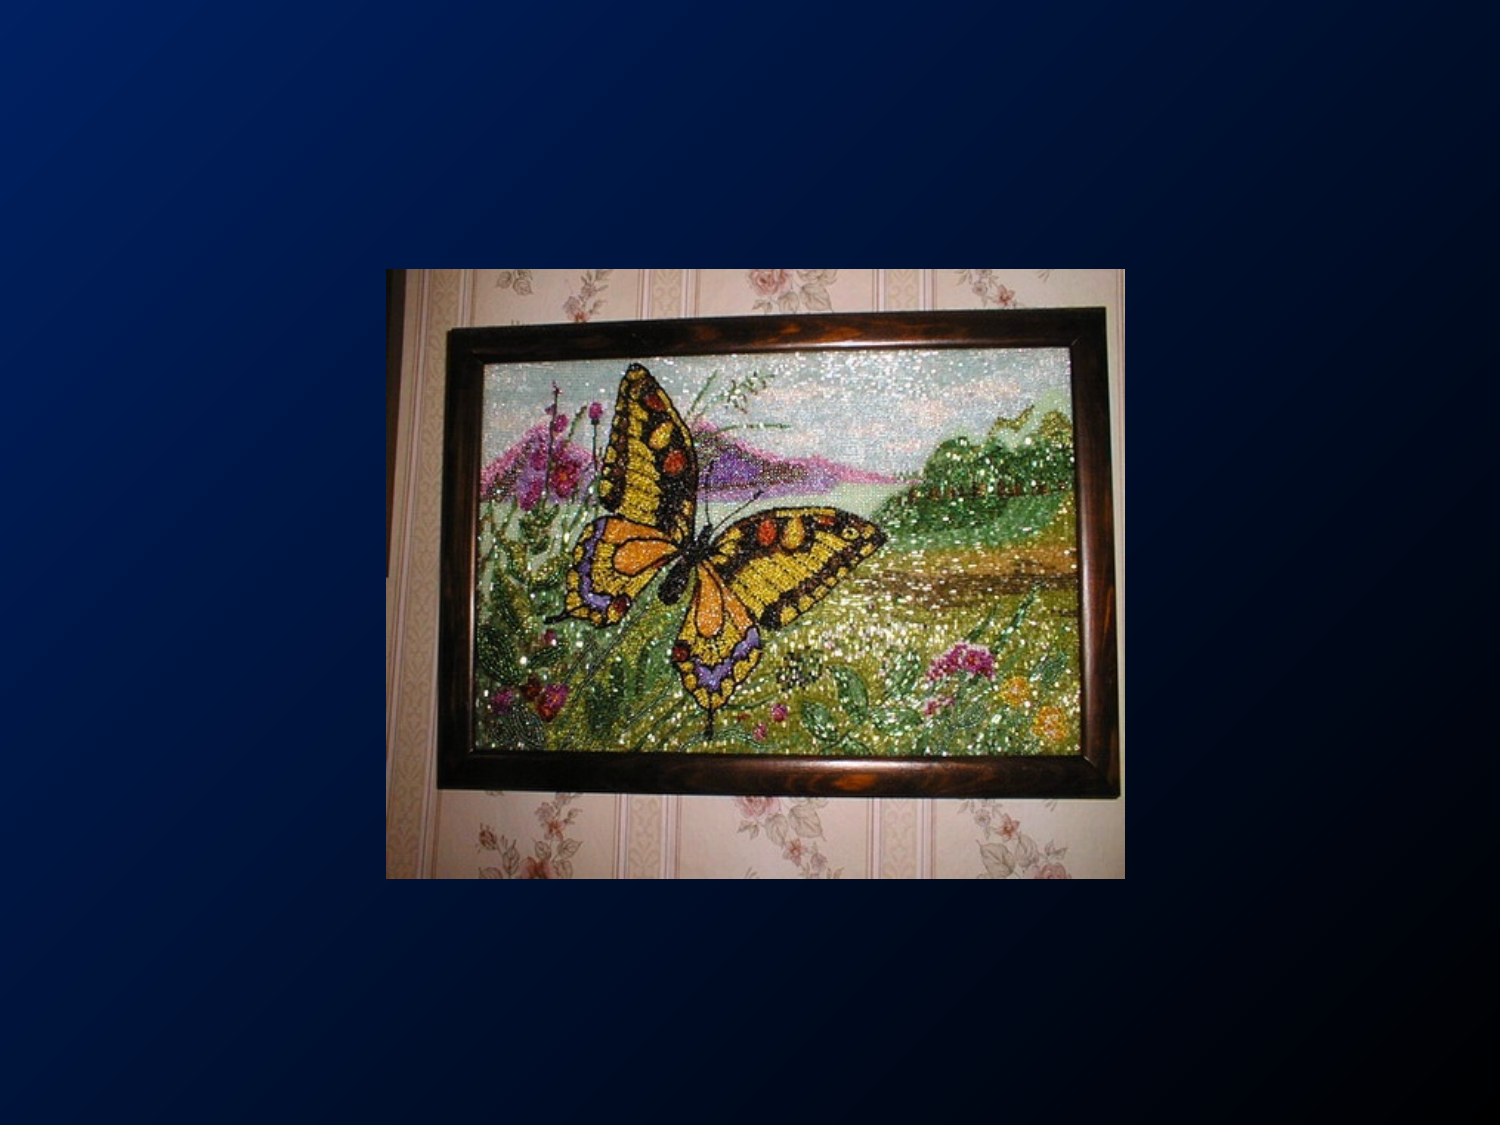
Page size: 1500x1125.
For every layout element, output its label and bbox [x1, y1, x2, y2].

picture [386, 269, 1126, 880]
